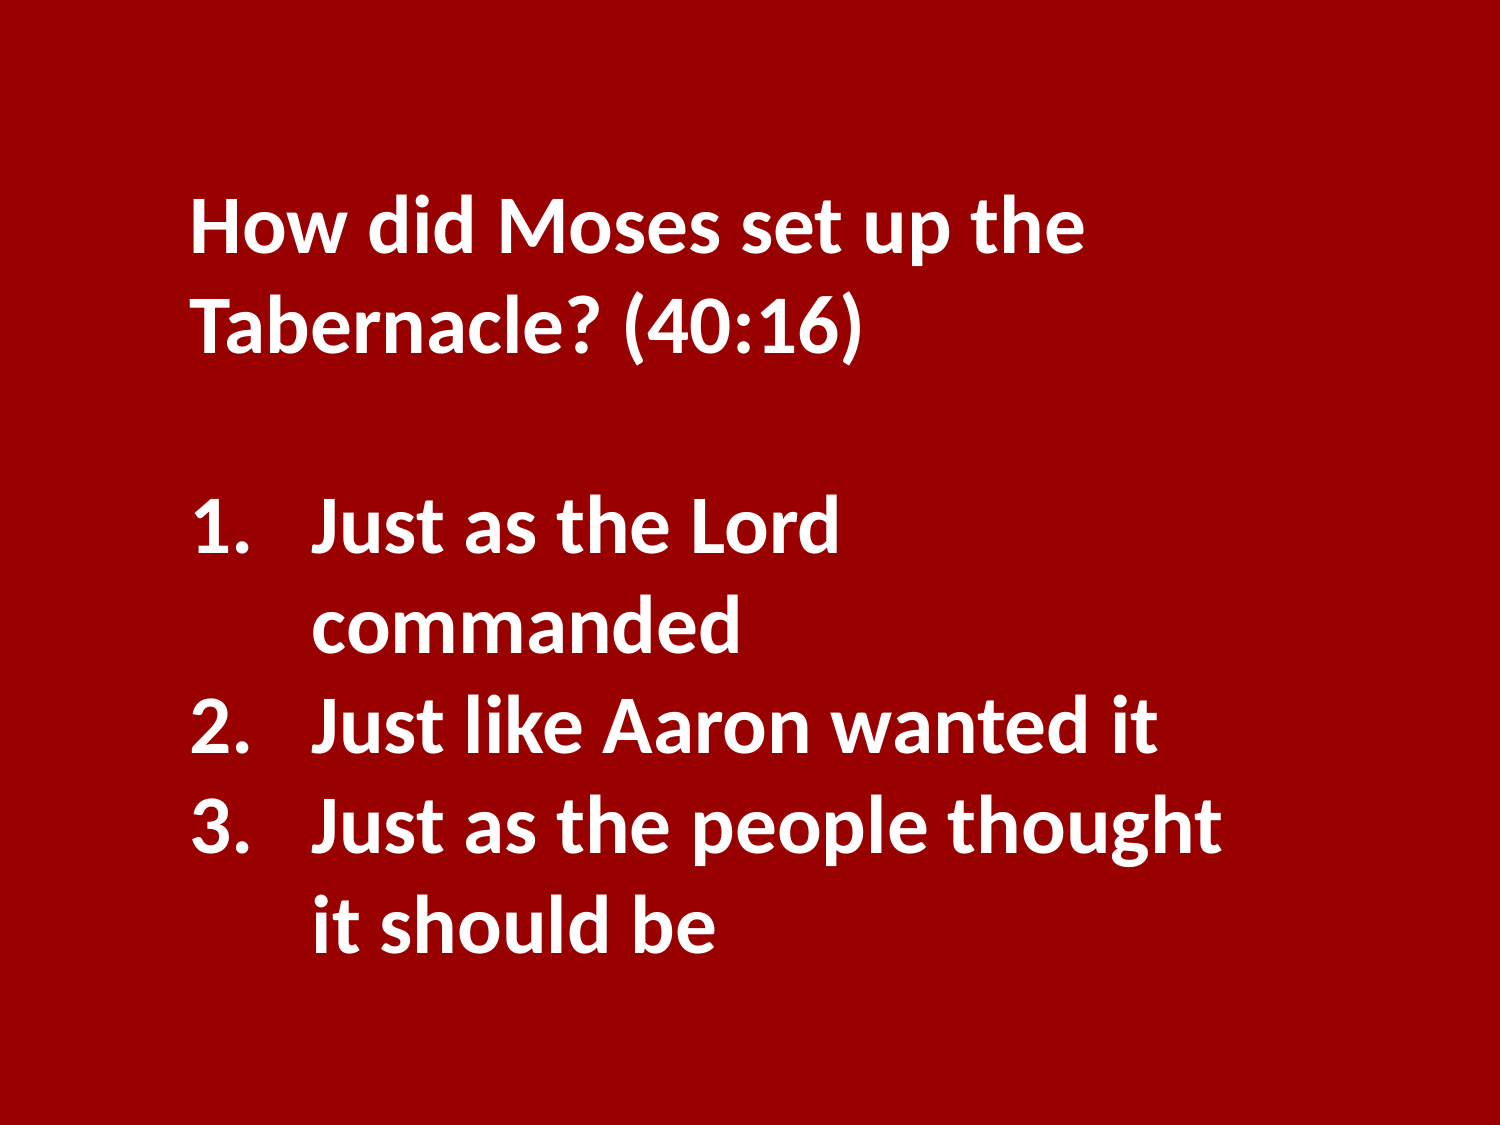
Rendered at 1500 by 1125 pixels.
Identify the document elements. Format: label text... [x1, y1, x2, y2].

text_box How did Moses set up the Tabernacle? (40:16) Just as the Lord commanded Just like Aaron wanted it Just as the people thought it should be [174, 162, 1275, 978]
